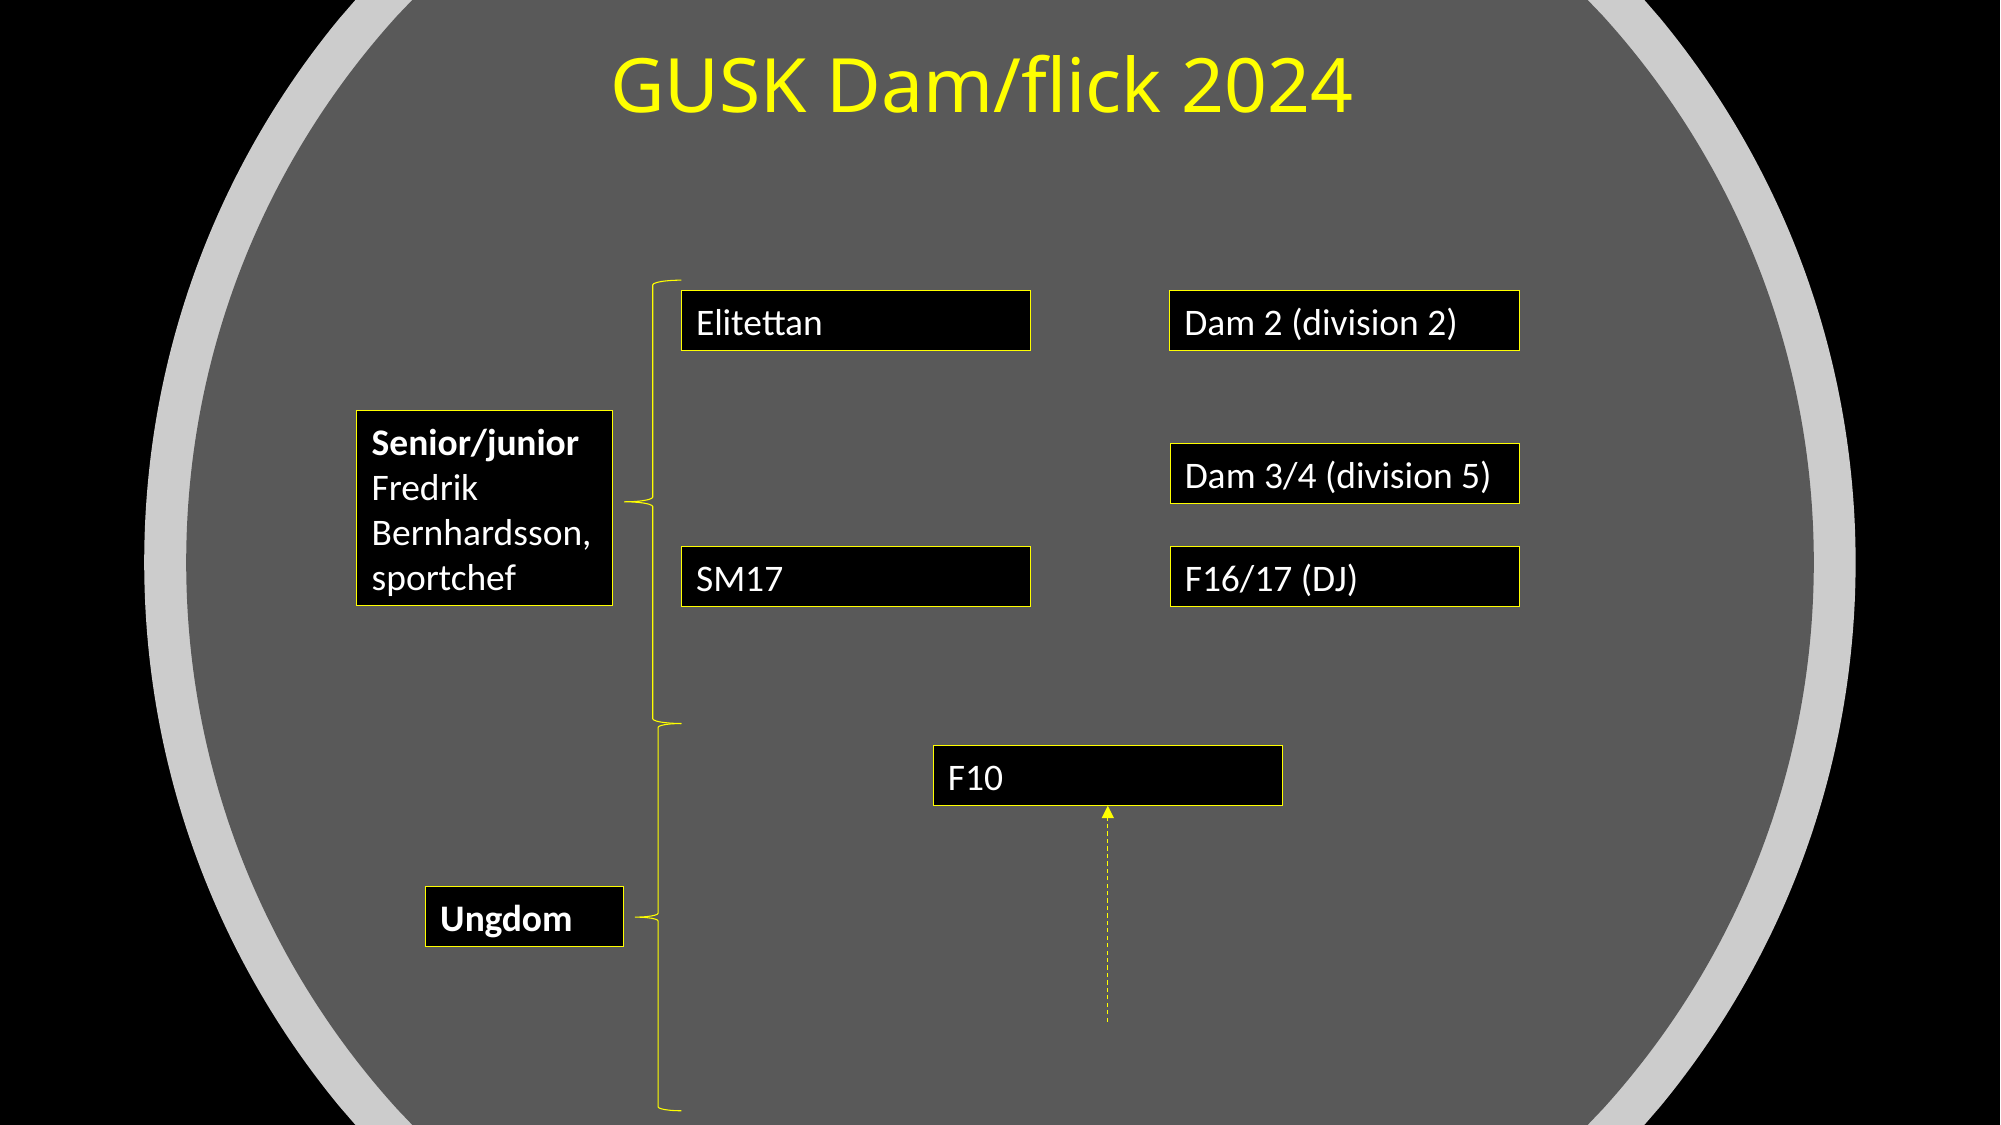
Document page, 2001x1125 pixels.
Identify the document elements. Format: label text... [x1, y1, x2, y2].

text_box Ungdom [425, 886, 624, 947]
title GUSK Dam/flick 2024 [361, 0, 1603, 194]
text_box [624, 279, 682, 725]
text_box Elitettan [682, 290, 1031, 351]
text_box [1590, 0, 1857, 1125]
text_box [143, 0, 409, 1125]
text_box [634, 724, 682, 1112]
text_box [185, 14, 1815, 1125]
text_box SM17 [682, 546, 1031, 607]
text_box F10 [933, 745, 1283, 806]
text_box Dam 2 (division 2) [1169, 290, 1520, 351]
text_box Senior/junior Fredrik Bernhardsson, sportchef [356, 410, 613, 606]
text_box F16/17 (DJ) [1170, 546, 1520, 607]
text_box Dam 3/4 (division 5) [1170, 443, 1520, 504]
